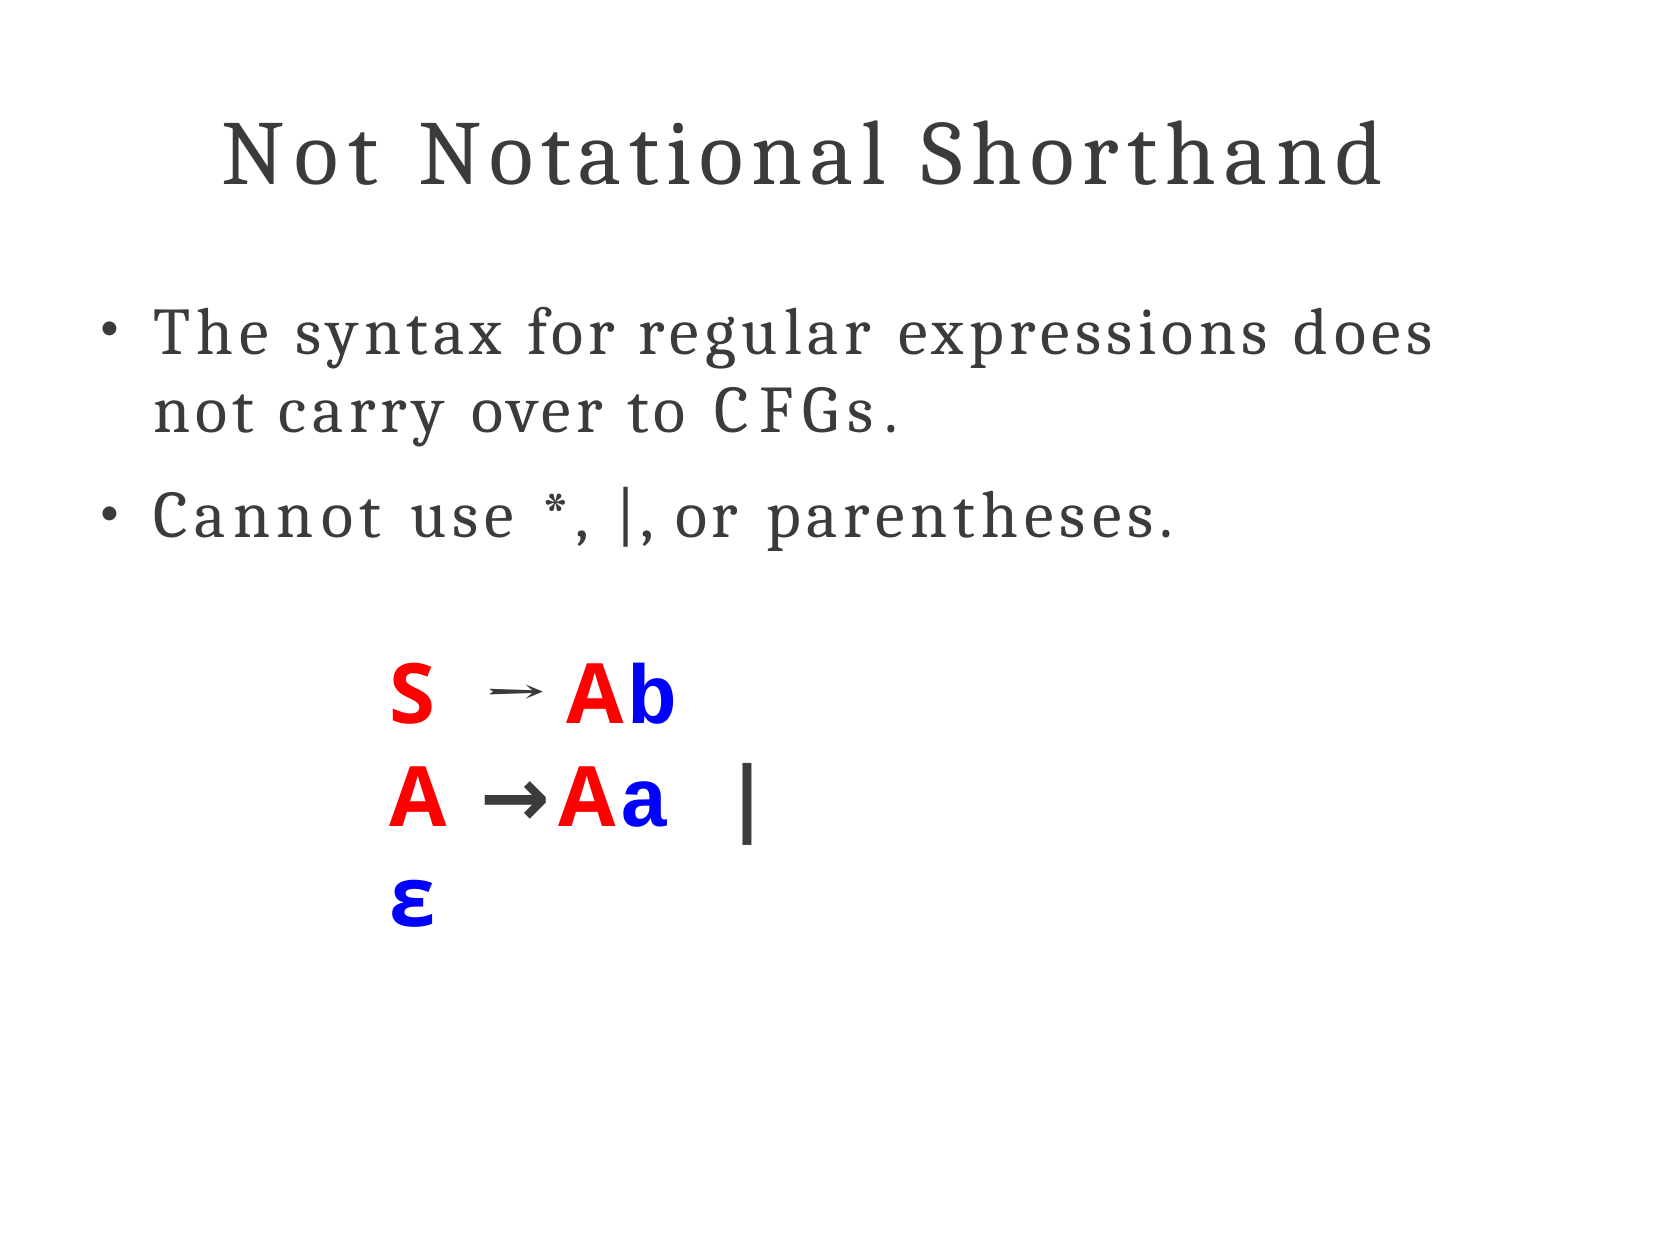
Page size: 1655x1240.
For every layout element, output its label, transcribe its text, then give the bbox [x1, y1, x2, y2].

title Not Notational Shorthand [219, 91, 1434, 283]
text_box ● [98, 490, 127, 529]
text_box ● [98, 305, 127, 344]
text_box The syntax for regular expressions does not carry over to CFGs. Cannot use *, |, or parentheses. [151, 283, 1510, 551]
text_box S → Ab A → Aa | ε [387, 637, 838, 943]
